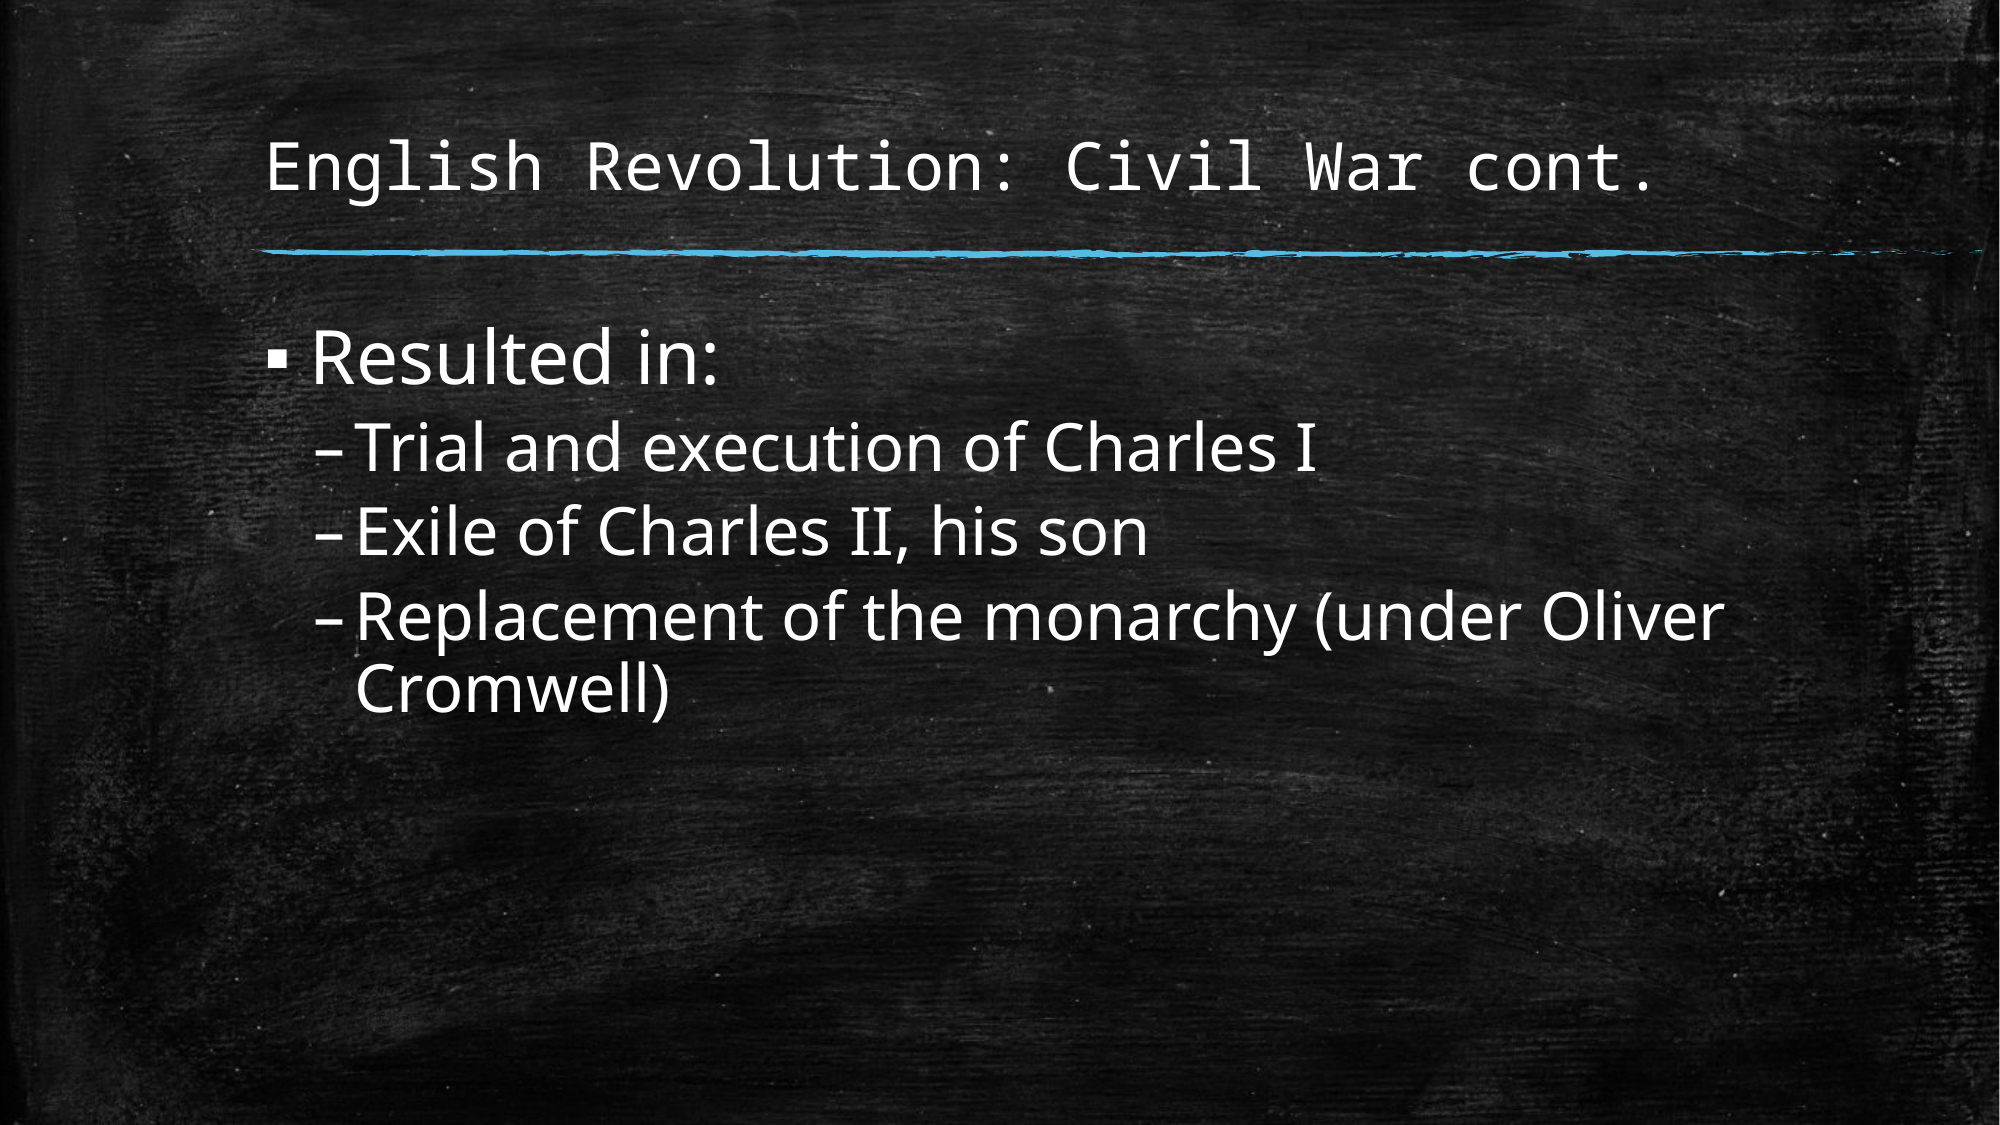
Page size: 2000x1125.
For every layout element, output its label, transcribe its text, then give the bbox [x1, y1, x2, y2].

list Resulted in: Trial and execution of Charles I Exile of Charles II, his son Replacement of the monarchy (under Oliver Cromwell) [249, 312, 1750, 1013]
title English Revolution: Civil War cont. [249, 45, 1750, 213]
